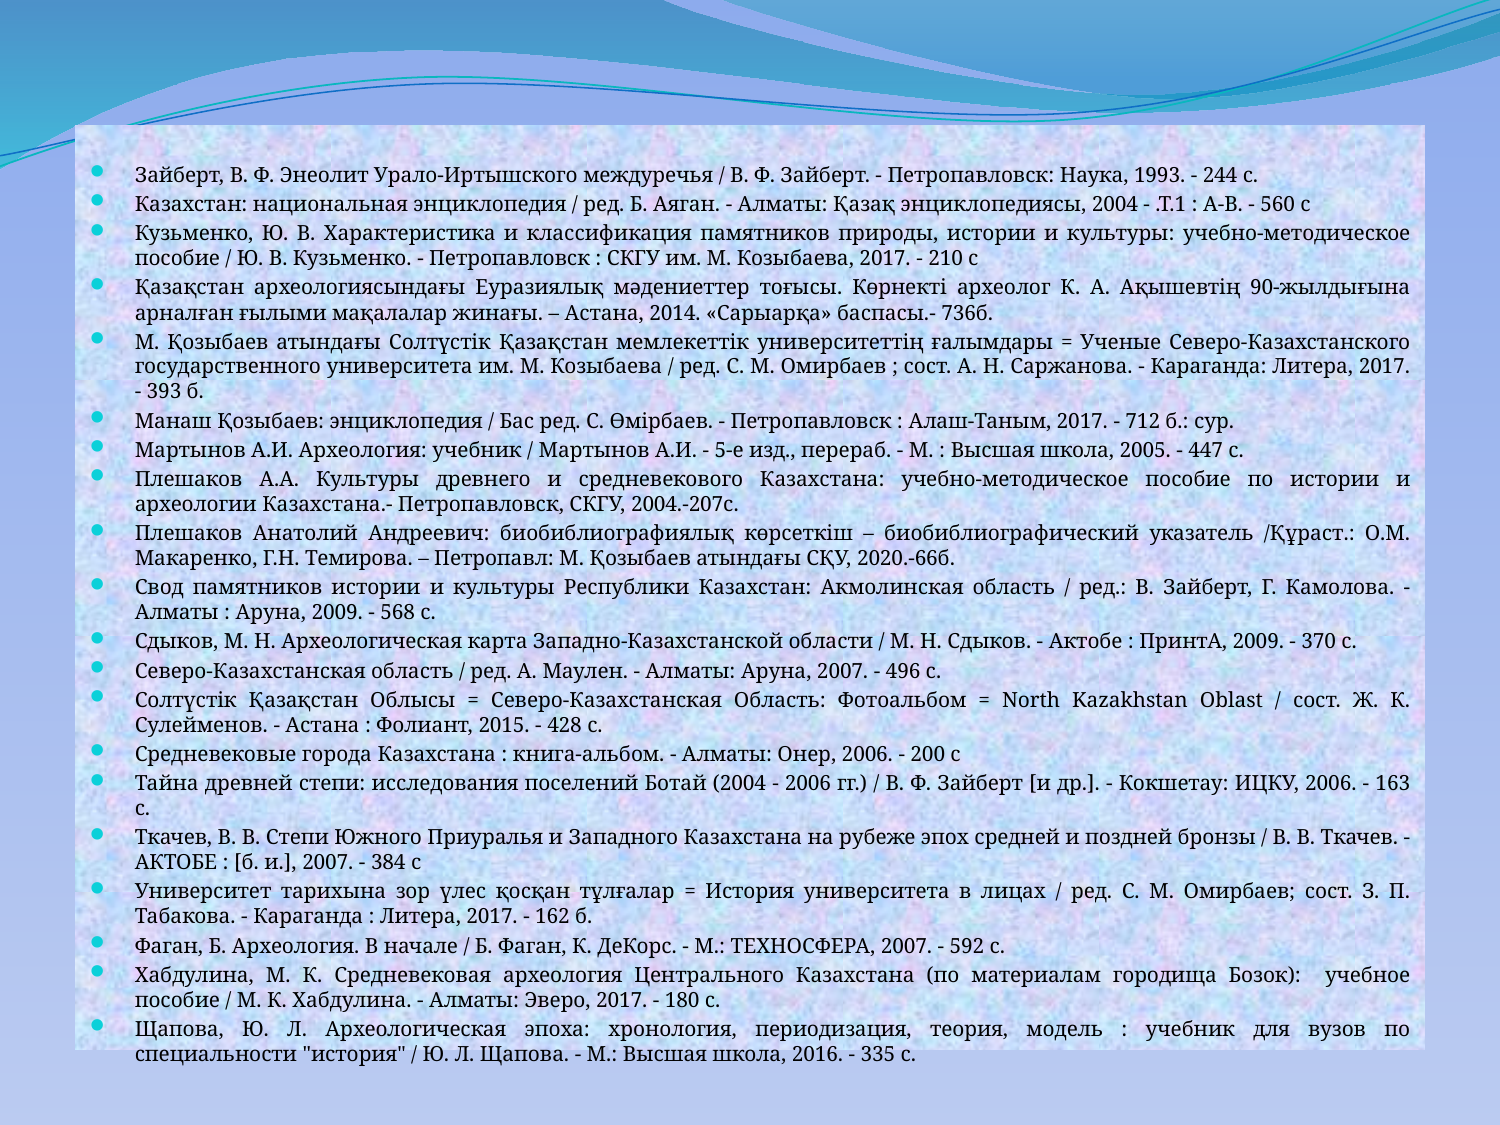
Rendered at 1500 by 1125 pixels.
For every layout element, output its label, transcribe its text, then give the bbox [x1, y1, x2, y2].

list Зайберт, В. Ф. Энеолит Урало-Иртышского междуречья / В. Ф. Зайберт. - Петропавловск: Наука, 1993. - 244 с. Казахстан: национальная энциклопедия / ред. Б. Аяган. - Алматы: Қазақ энциклопедиясы, 2004 - .Т.1 : А-В. - 560 с Кузьменко, Ю. В. Характеристика и классификация памятников природы, истории и культуры: учебно-методическое пособие / Ю. В. Кузьменко. - Петропавловск : СКГУ им. М. Козыбаева, 2017. - 210 с Қазақстан археологиясындағы Еуразиялық мәдениеттер тоғысы. Көрнекті археолог К. А. Ақышевтің 90-жылдығына арналған ғылыми мақалалар жинағы. – Астана, 2014. «Сарыарқа» баспасы.- 736б. М. Қозыбаев атындағы Солтүстік Қазақстан мемлекеттік университеттің ғалымдары = Ученые Северо-Казахстанского государственного университета им. М. Козыбаева / ред. С. М. Омирбаев ; сост. А. Н. Саржанова. - Караганда: Литера, 2017. - 393 б. Манаш Қозыбаев: энциклопедия / Бас ред. С. Өмірбаев. - Петропавловск : Алаш-Таным, 2017. - 712 б.: сур. Мартынов А.И. Археология: учебник / Мартынов А.И. - 5-е изд., перераб. - М. : Высшая школа, 2005. - 447 с. Плешаков А.А. Культуры древнего и средневекового Казахстана: учебно-методическое пособие по истории и археологии Казахстана.- Петропавловск, СКГУ, 2004.-207с. Плешаков Анатолий Андреевич: биобиблиографиялық көрсеткіш – биобиблиографический указатель /Құраст.: О.М. Макаренко, Г.Н. Темирова. – Петропавл: М. Қозыбаев атындағы СҚУ, 2020.-66б. Свод памятников истории и культуры Республики Казахстан: Акмолинская область / ред.: В. Зайберт, Г. Камолова. - Алматы : Аруна, 2009. - 568 с. Сдыков, М. Н. Археологическая карта Западно-Казахстанской области / М. Н. Сдыков. - Актобе : ПринтА, 2009. - 370 с. Северо-Казахстанская область / ред. А. Маулен. - Алматы: Аруна, 2007. - 496 с. Солтүстік Қазақстан Облысы = Северо-Казахстанская Область: Фотоальбом = North Kazakhstan Oblast / сост. Ж. К. Сулейменов. - Астана : Фолиант, 2015. - 428 с. Средневековые города Казахстана : книга-альбом. - Алматы: Онер, 2006. - 200 с Тайна древней степи: исследования поселений Ботай (2004 - 2006 гг.) / В. Ф. Зайберт [и др.]. - Кокшетау: ИЦКУ, 2006. - 163 с. Ткачев, В. В. Степи Южного Приуралья и Западного Казахстана на рубеже эпох средней и поздней бронзы / В. В. Ткачев. - АКТОБЕ : [б. и.], 2007. - 384 с Университет тарихына зор үлес қосқан тұлғалар = История университета в лицах / ред. С. М. Омирбаев; сост. З. П. Табакова. - Караганда : Литера, 2017. - 162 б. Фаган, Б. Археология. В начале / Б. Фаган, К. ДеКорс. - М.: ТЕХНОСФЕРА, 2007. - 592 с. Хабдулина, М. К. Средневековая археология Центрального Казахстана (по материалам городища Бозок): учебное пособие / М. К. Хабдулина. - Алматы: Эверо, 2017. - 180 с. Щапова, Ю. Л. Археологическая эпоха: хронология, периодизация, теория, модель : учебник для вузов по специальности "история" / Ю. Л. Щапова. - М.: Высшая школа, 2016. - 335 с. [75, 125, 1425, 1050]
